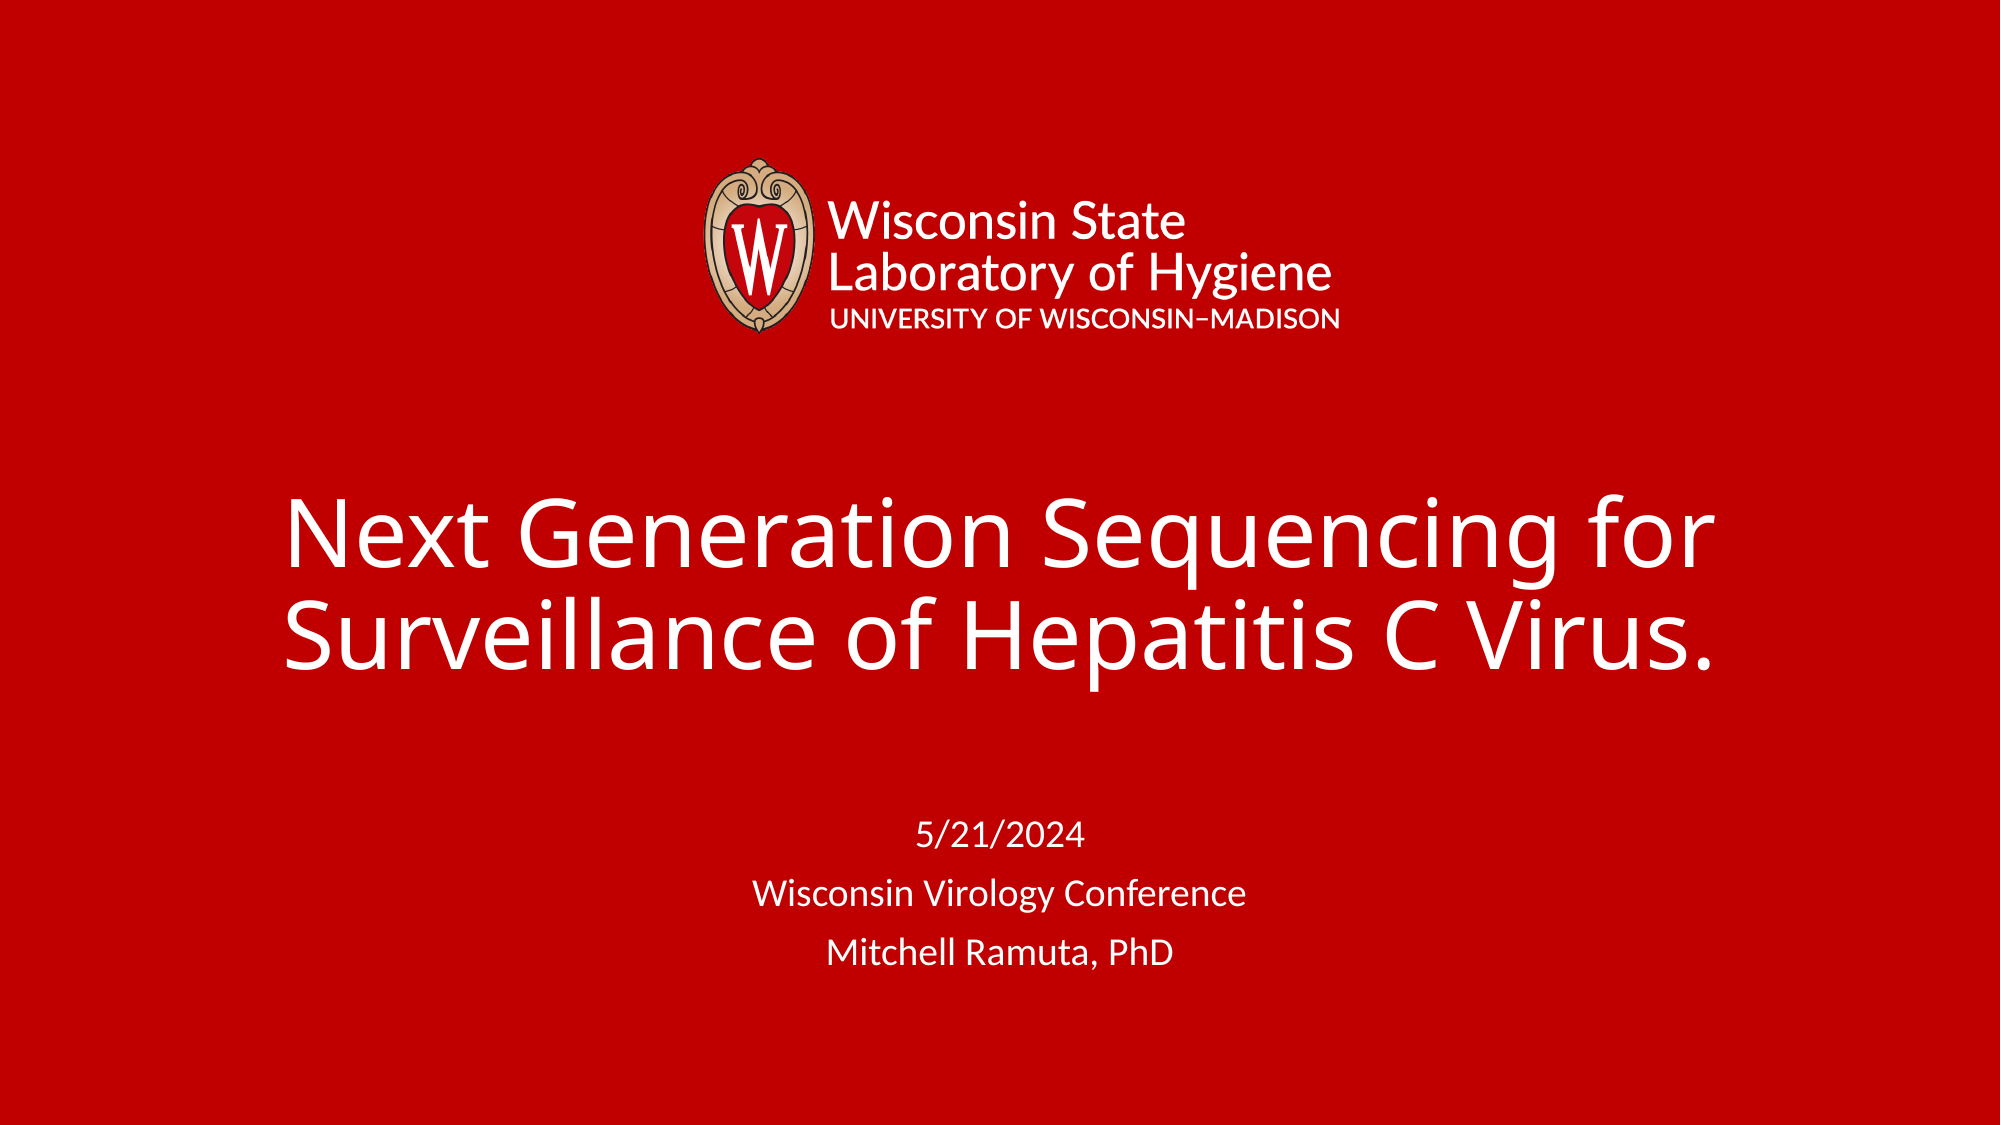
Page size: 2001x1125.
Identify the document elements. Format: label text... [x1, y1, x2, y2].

subtitle 5/21/2024 Wisconsin Virology Conference Mitchell Ramuta, PhD [249, 806, 1750, 983]
picture [674, 129, 1368, 362]
title Next Generation Sequencing for Surveillance of Hepatitis C Virus. [249, 461, 1750, 698]
